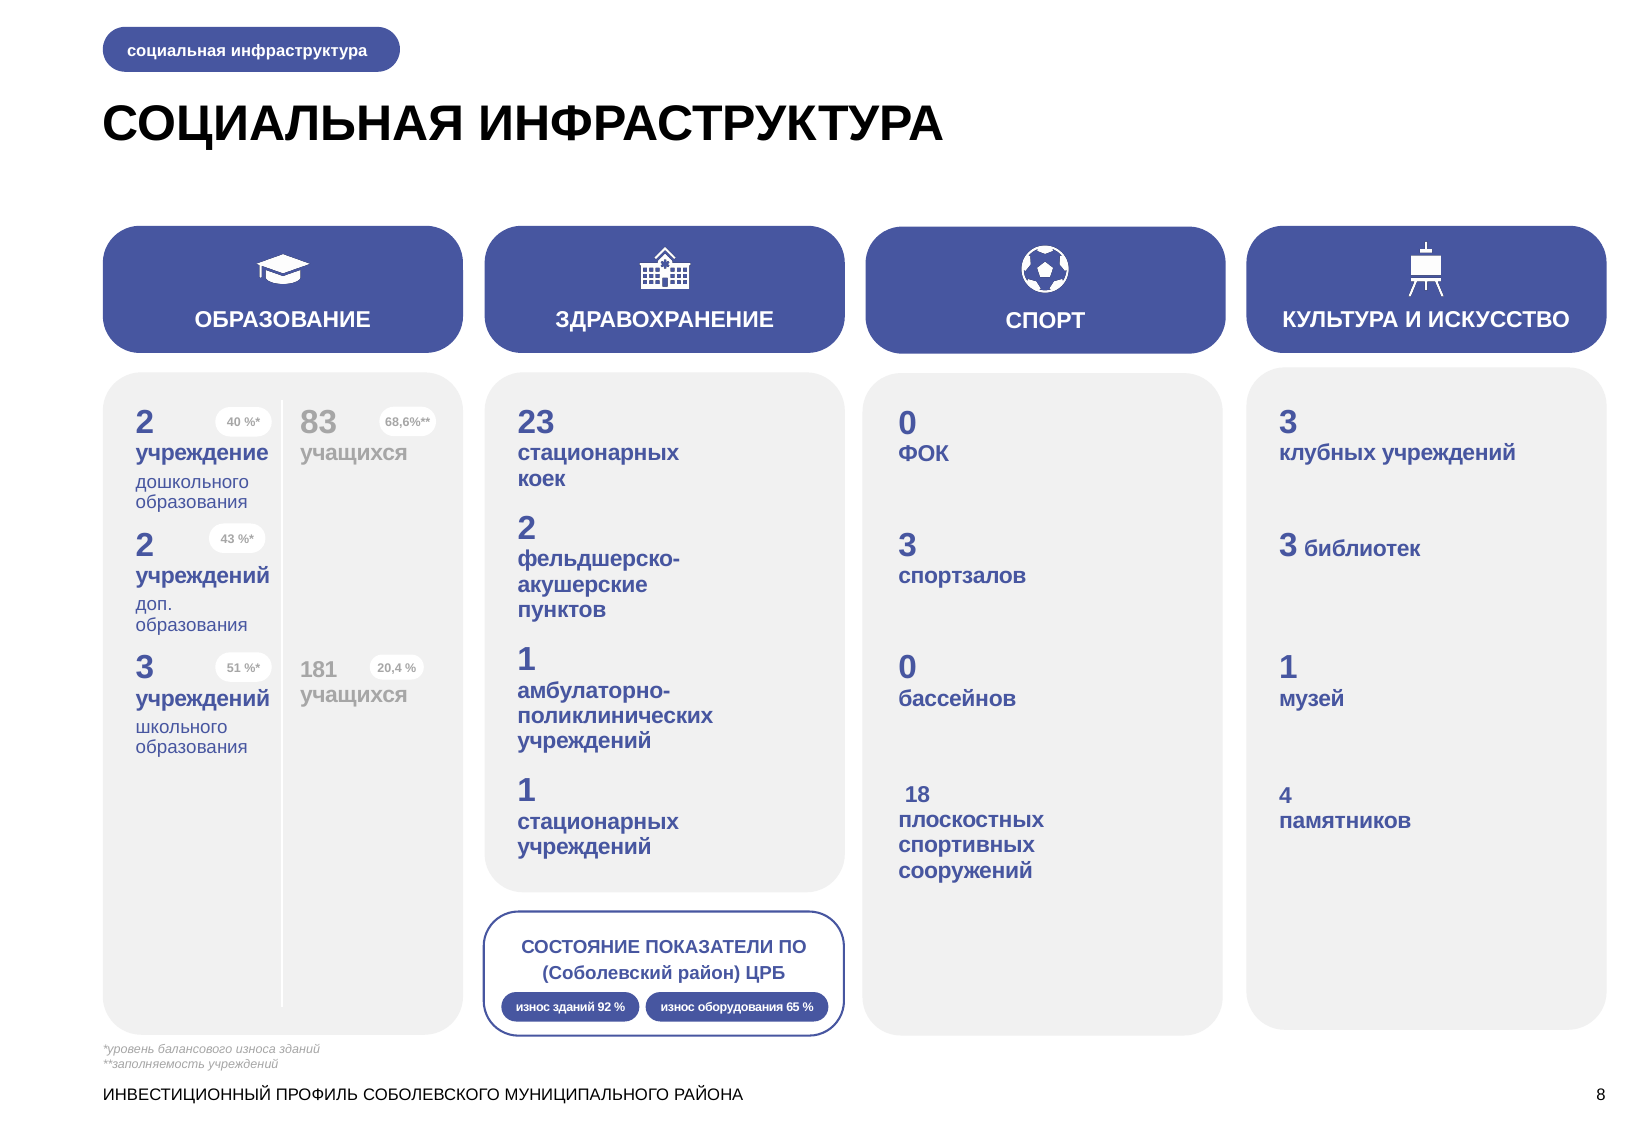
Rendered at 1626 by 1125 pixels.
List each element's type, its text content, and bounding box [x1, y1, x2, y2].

text_box 23 стационарных коек [517, 414, 845, 491]
text_box износ зданий 92 % [500, 990, 641, 1023]
text_box [861, 372, 1224, 1037]
text_box доп. образования [135, 593, 282, 635]
text_box 40 %* [214, 405, 273, 438]
text_box [1245, 366, 1608, 1031]
text_box *уровень балансового износа зданий **заполняемость учреждений [102, 1041, 805, 1072]
text_box ИНВЕСТИЦИОННЫЙ ПРОФИЛЬ СОБОЛЕВСКОГО МУНИЦИПАЛЬНОГО РАЙОНА [102, 1083, 1304, 1104]
text_box 1 музей [1279, 659, 1426, 711]
text_box 18 плоскостных спортивных сооружений [898, 781, 1138, 883]
text_box 43 %* [207, 522, 267, 555]
text_box доп. образования [283, 593, 293, 635]
text_box 3 учреждений [135, 659, 282, 711]
picture [253, 239, 313, 299]
text_box 3 спортзалов [898, 537, 1045, 589]
text_box 1 стационарных учреждений [517, 783, 767, 860]
text_box 2 учреждение [135, 414, 282, 466]
text_box [101, 371, 465, 1036]
text_box 20,4 % [368, 653, 425, 681]
text_box школьного образования [135, 716, 257, 758]
text_box 181 учащихся [299, 656, 447, 708]
text_box дошкольного образования [135, 471, 257, 513]
text_box [482, 910, 845, 1037]
text_box 2 фельдшерско-акушерские пунктов [517, 520, 729, 623]
text_box социальная инфраструктура [101, 25, 402, 73]
slide_number 8 [1486, 1083, 1606, 1105]
text_box 51 %* [214, 651, 273, 683]
text_box ОБРАЗОВАНИЕ [101, 224, 465, 355]
text_box СОЦИАЛЬНАЯ ИНФРАСТРУКТУРА [102, 90, 1606, 151]
picture [1015, 239, 1075, 299]
text_box СПОРТ [864, 225, 1227, 355]
text_box [483, 371, 846, 894]
text_box 0 бассейнов [898, 659, 1045, 711]
text_box ЗДРАВОХРАНЕНИЕ [483, 224, 846, 355]
text_box 83 учащихся [299, 414, 447, 466]
text_box 0 ФОК [898, 415, 1045, 467]
text_box 68,6%** [378, 405, 438, 438]
text_box 3 клубных учреждений [1279, 414, 1561, 466]
picture [1396, 239, 1456, 299]
text_box 2 учреждений [135, 537, 282, 589]
text_box КУЛЬТУРА И ИСКУССТВО [1245, 224, 1608, 355]
text_box 1 амбулаторно-поликлинических учреждений [517, 651, 837, 754]
text_box 4 памятников [1279, 782, 1426, 834]
text_box износ оборудования 65 % [644, 990, 830, 1023]
text_box 3 библиотек [1279, 537, 1426, 563]
picture [635, 239, 695, 299]
